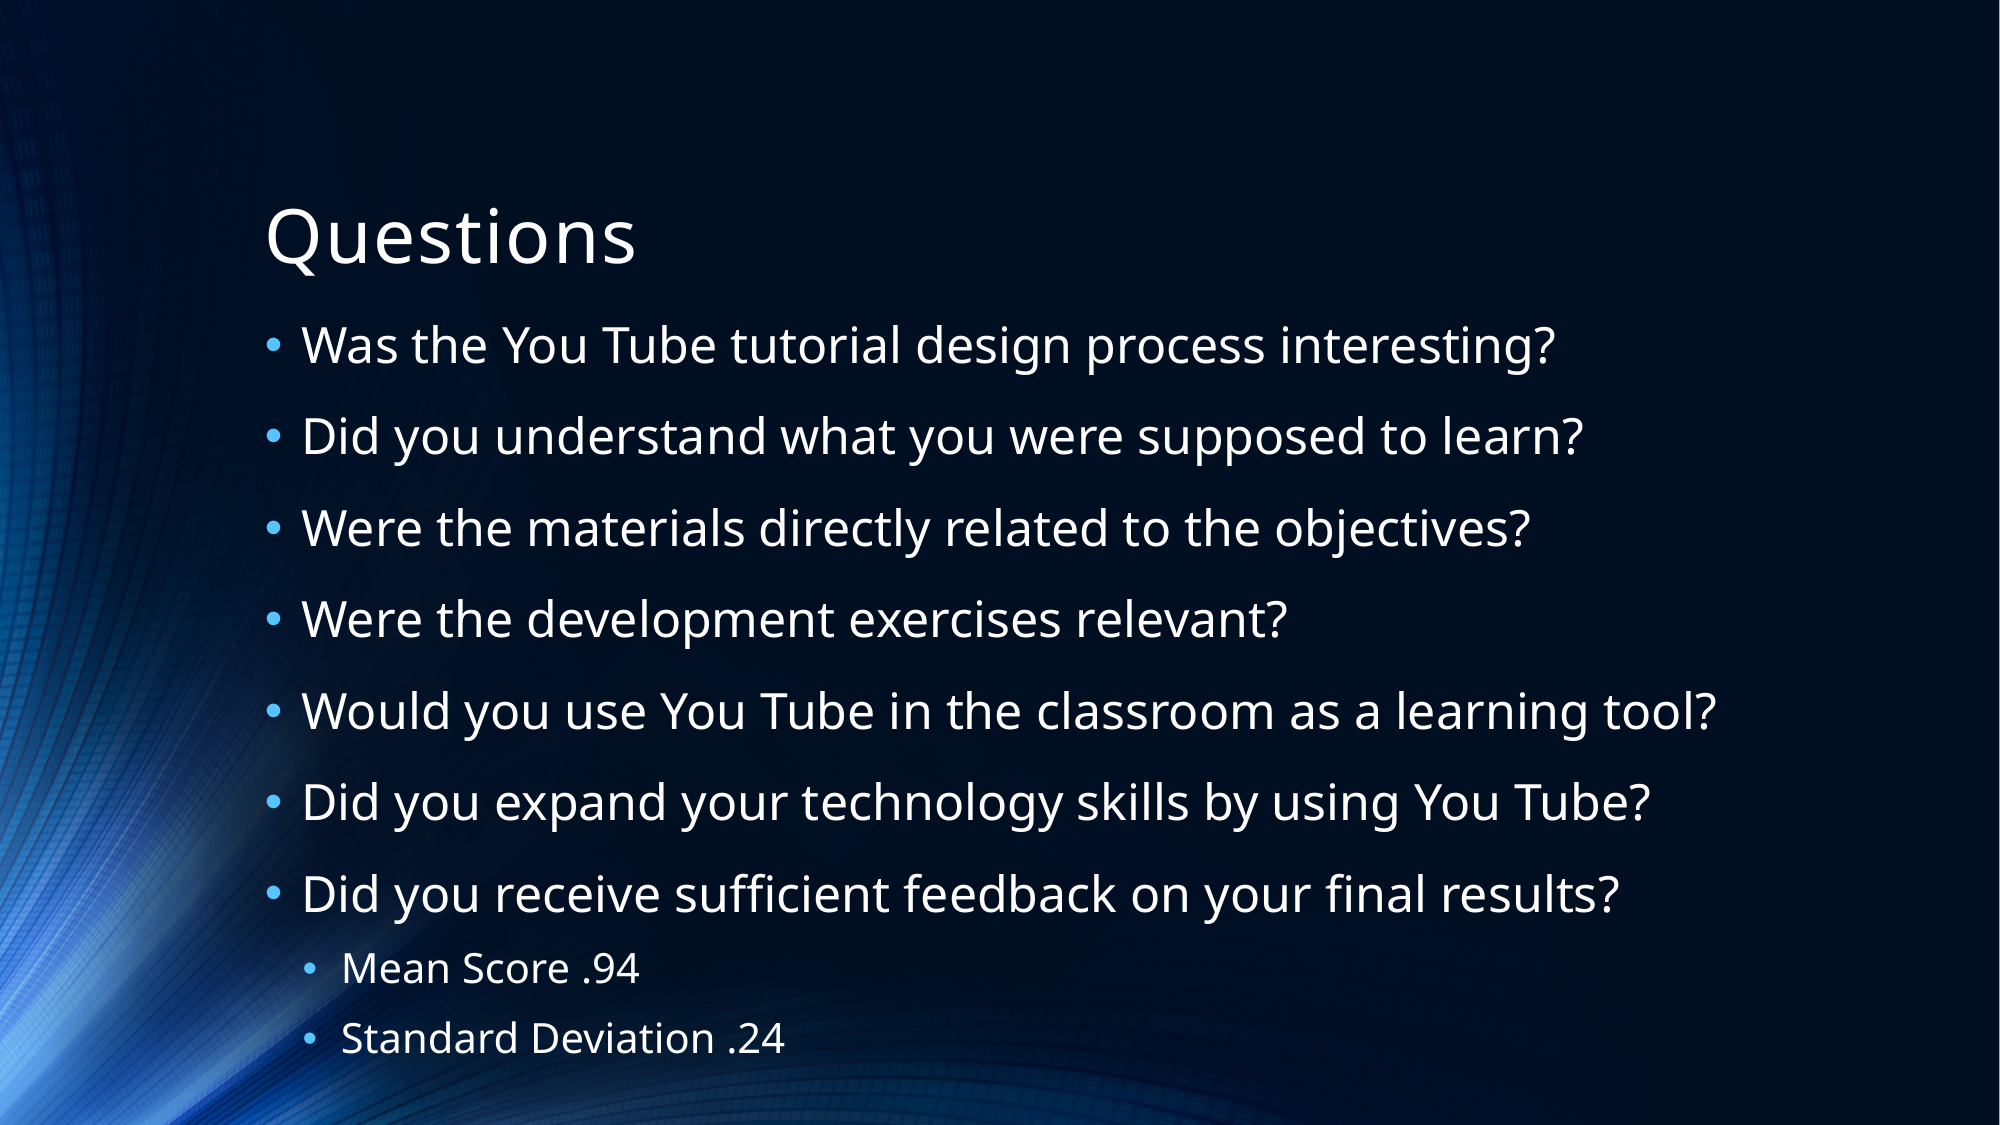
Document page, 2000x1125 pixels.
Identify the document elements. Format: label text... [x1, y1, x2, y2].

picture [0, 0, 2000, 1125]
title Questions [249, 62, 1750, 288]
list Was the You Tube tutorial design process interesting? Did you understand what you were supposed to learn? Were the materials directly related to the objectives? Were the development exercises relevant? Would you use You Tube in the classroom as a learning tool? Did you expand your technology skills by using You Tube? Did you receive sufficient feedback on your final results? Mean Score .94 Standard Deviation .24 [249, 312, 1749, 1100]
